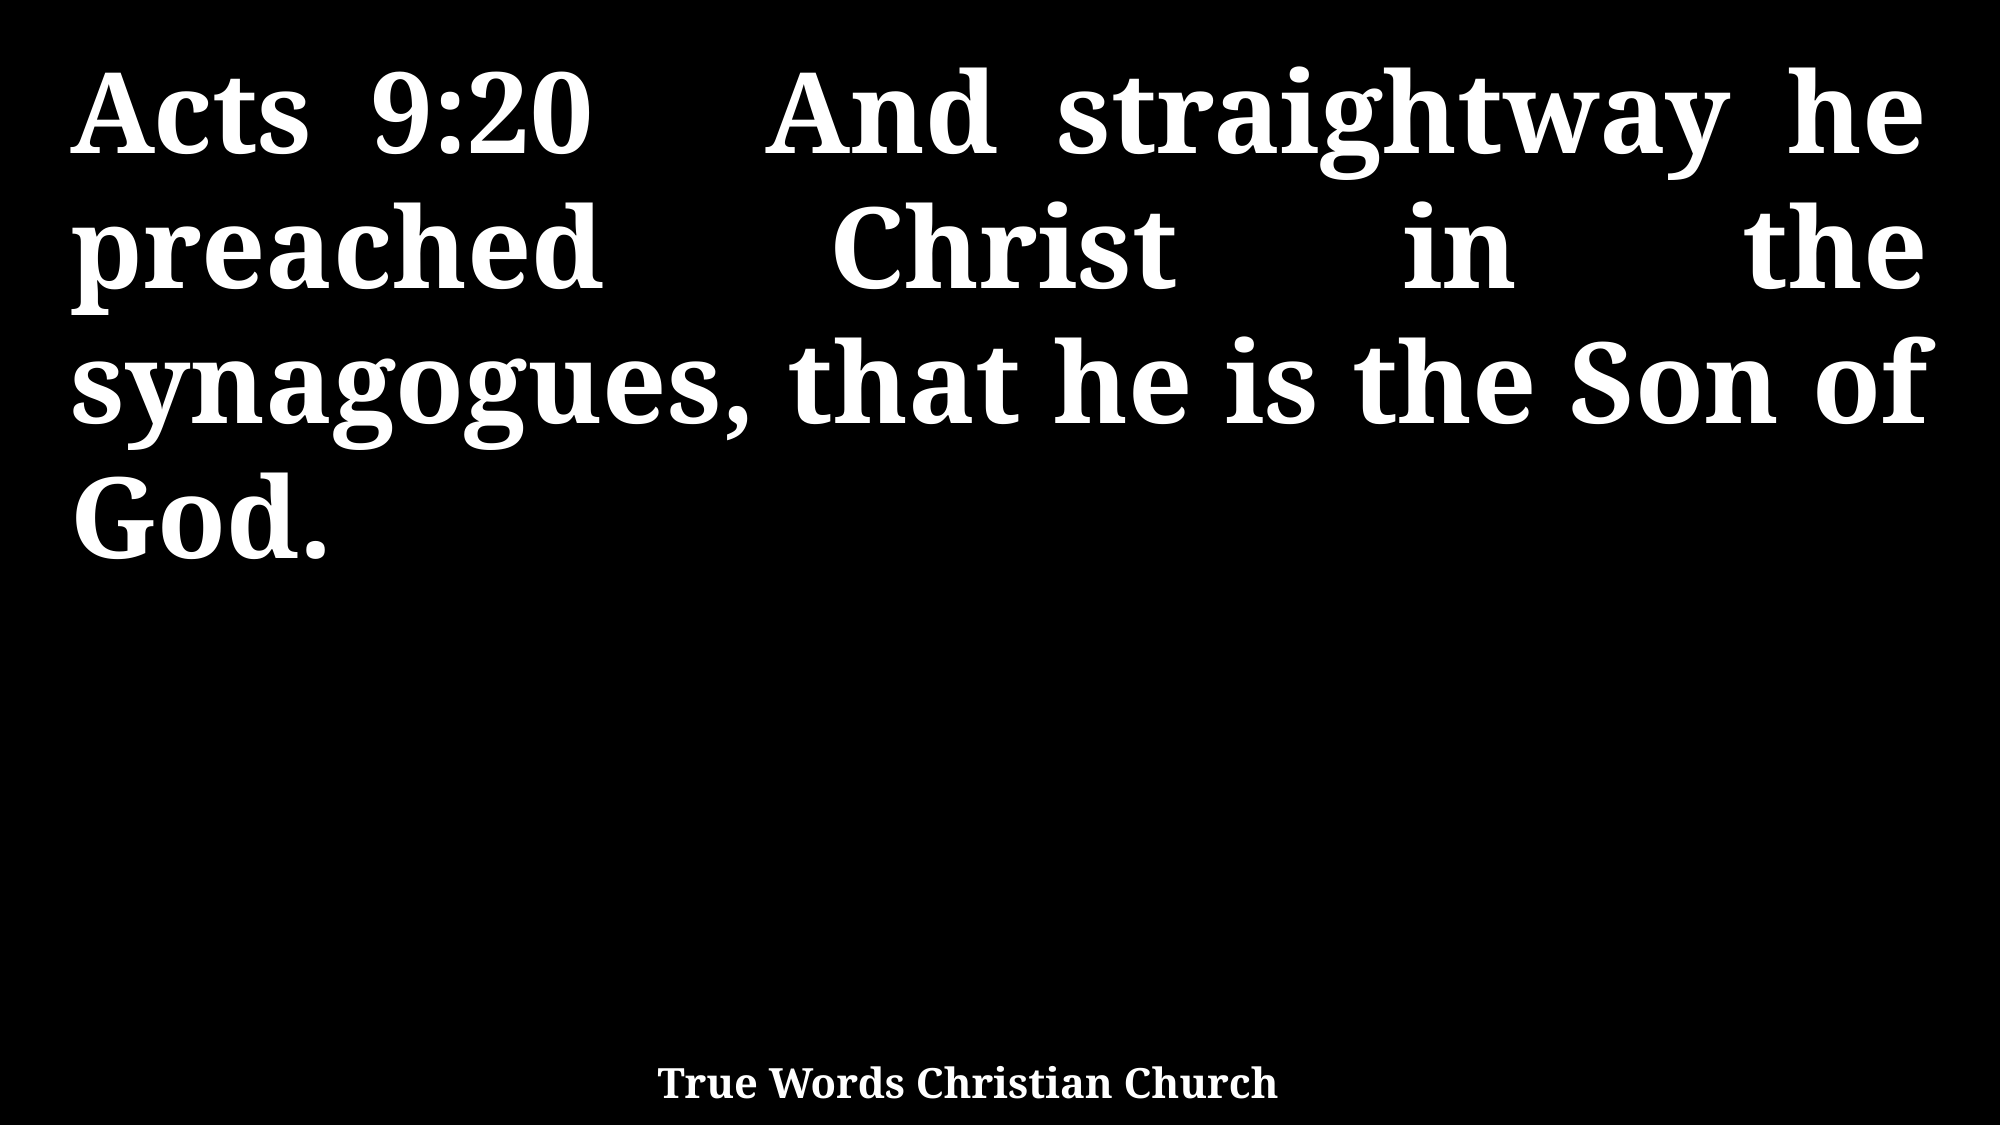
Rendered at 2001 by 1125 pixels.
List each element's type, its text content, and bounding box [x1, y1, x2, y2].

text_box True Words Christian Church [642, 1049, 1294, 1114]
text_box Acts 9:20 And straightway he preached Christ in the synagogues, that he is the Son of God. [55, 33, 1944, 589]
